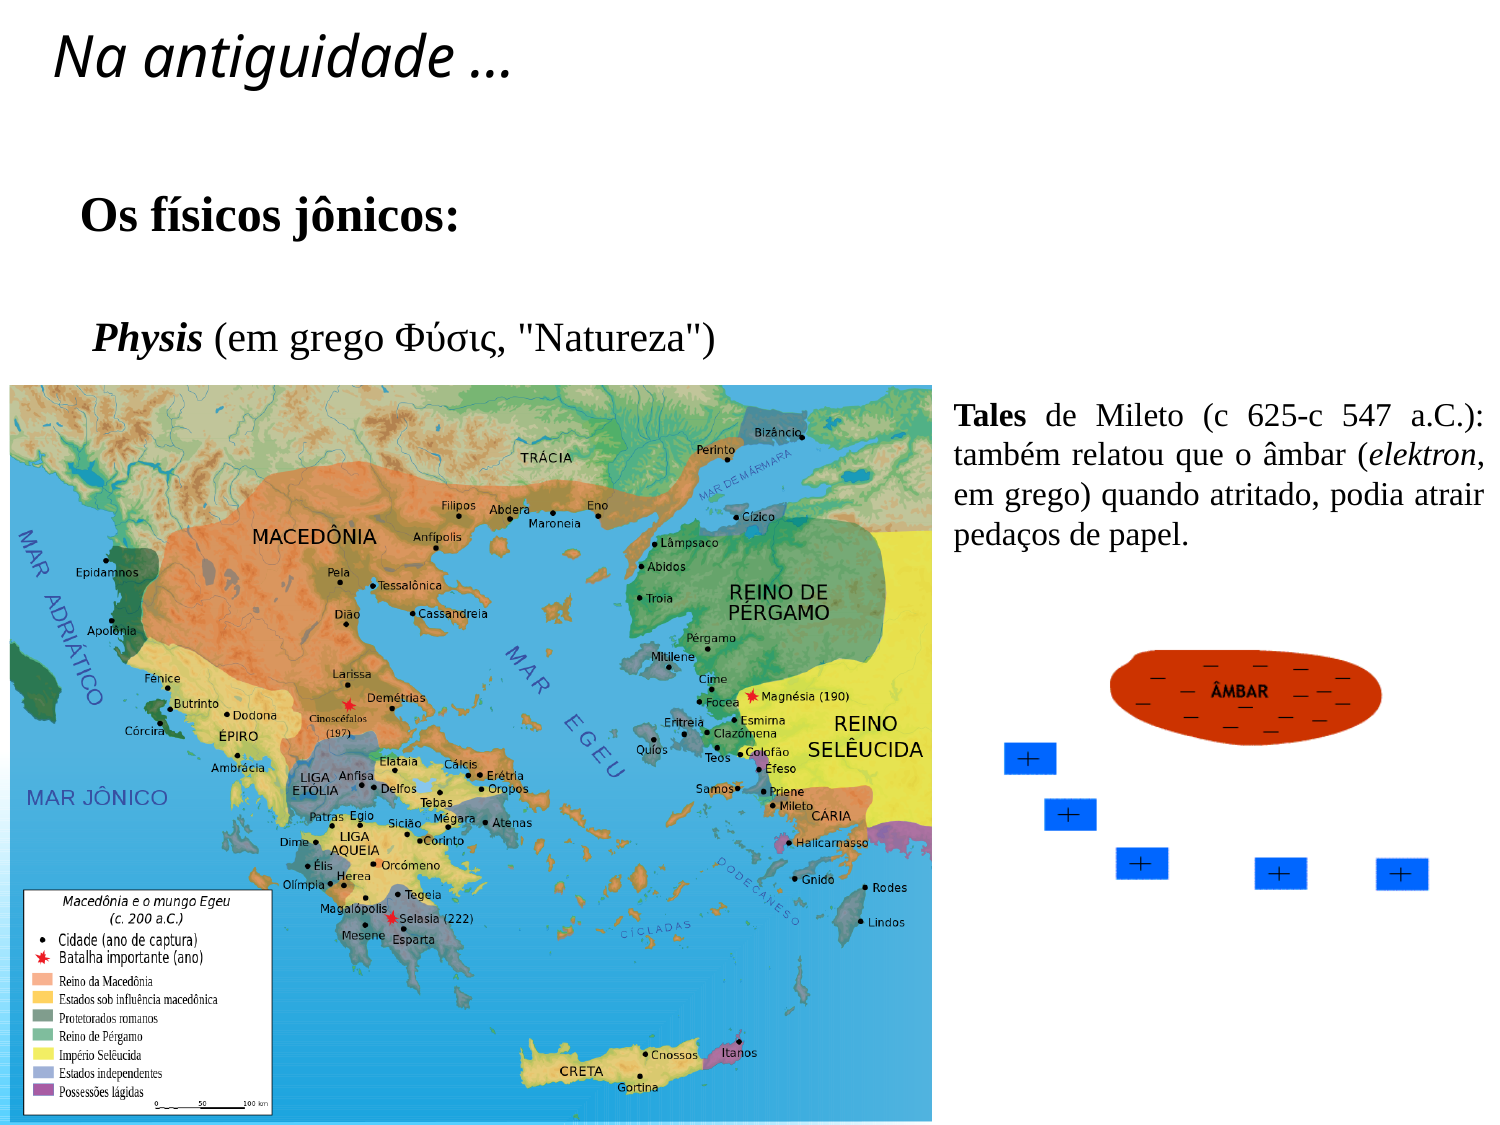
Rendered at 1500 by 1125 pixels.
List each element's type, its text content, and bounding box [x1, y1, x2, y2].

picture [8, 385, 932, 1123]
text_box Na antiguidade … [29, 8, 1247, 146]
text_box Os físicos jônicos: Physis (em grego Φύσις, "Natureza") [64, 173, 880, 369]
picture [965, 611, 1474, 929]
text_box Tales de Mileto (c 625-c 547 a.C.): também relatou que o âmbar (elektron, em grego) quando atritado, podia atrair pedaços de papel. [938, 385, 1500, 940]
